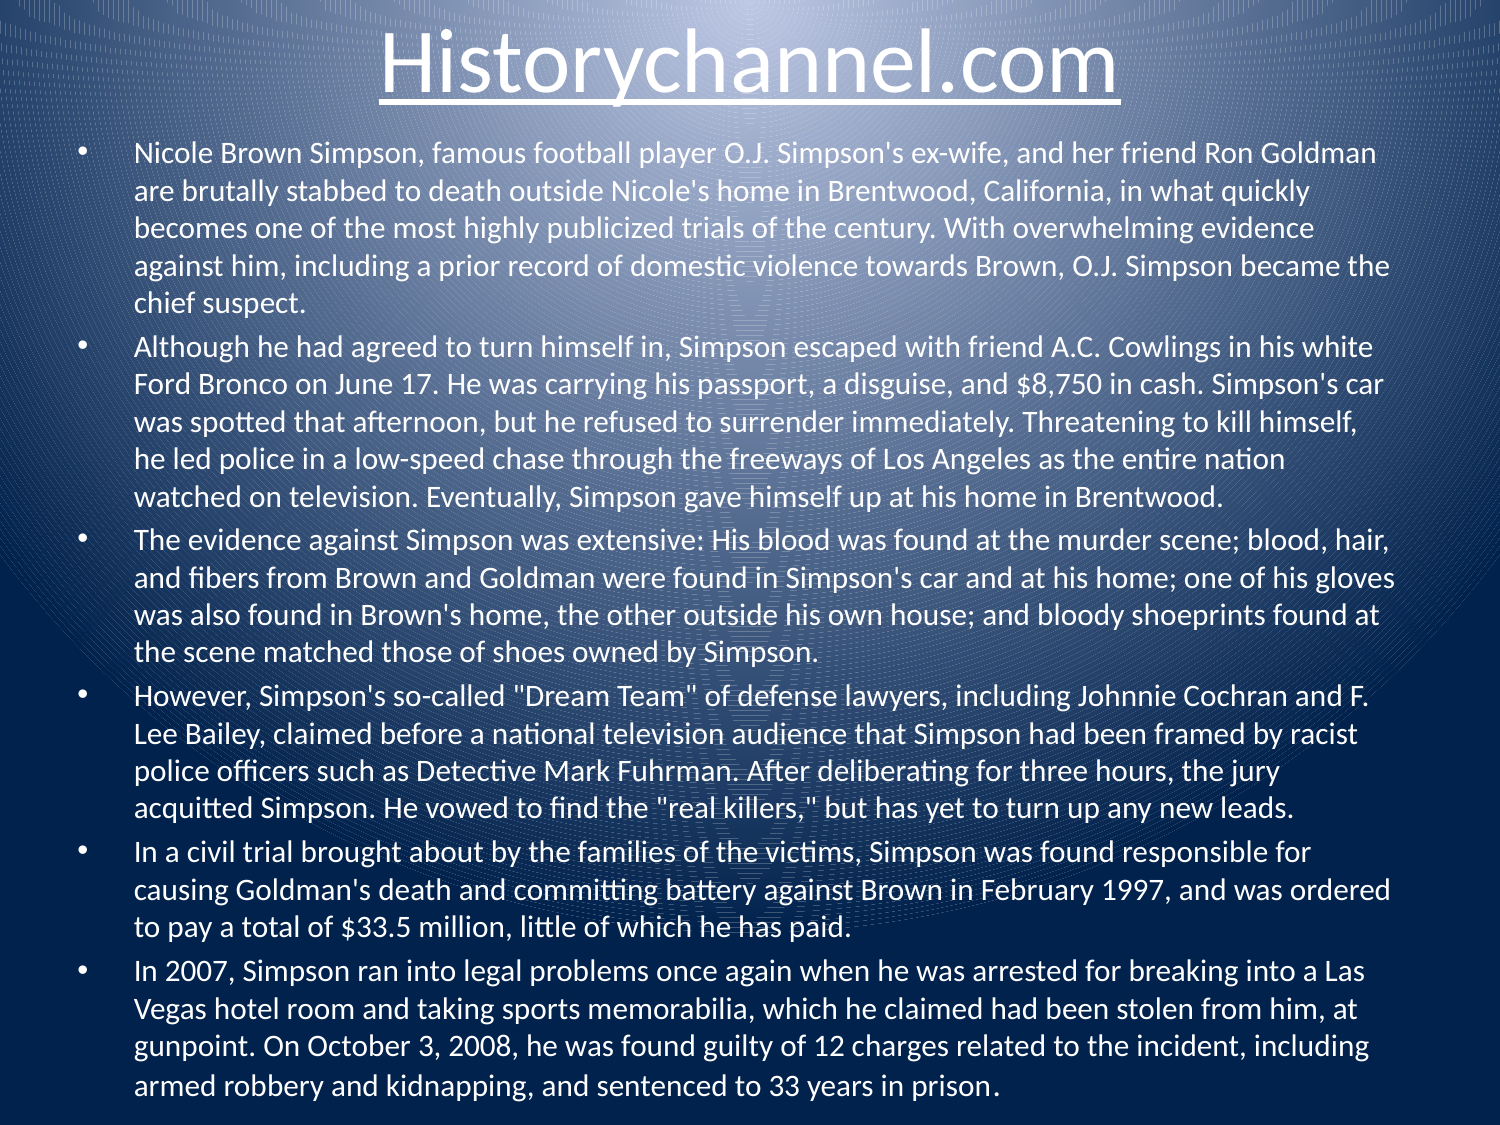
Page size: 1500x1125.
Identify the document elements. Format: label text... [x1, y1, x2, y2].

title Historychannel.com [75, 0, 1425, 150]
list Nicole Brown Simpson, famous football player O.J. Simpson's ex-wife, and her friend Ron Goldman are brutally stabbed to death outside Nicole's home in Brentwood, California, in what quickly becomes one of the most highly publicized trials of the century. With overwhelming evidence against him, including a prior record of domestic violence towards Brown, O.J. Simpson became the chief suspect. Although he had agreed to turn himself in, Simpson escaped with friend A.C. Cowlings in his white Ford Bronco on June 17. He was carrying his passport, a disguise, and $8,750 in cash. Simpson's car was spotted that afternoon, but he refused to surrender immediately. Threatening to kill himself, he led police in a low-speed chase through the freeways of Los Angeles as the entire nation watched on television. Eventually, Simpson gave himself up at his home in Brentwood. The evidence against Simpson was extensive: His blood was found at the murder scene; blood, hair, and fibers from Brown and Goldman were found in Simpson's car and at his home; one of his gloves was also found in Brown's home, the other outside his own house; and bloody shoeprints found at the scene matched those of shoes owned by Simpson. However, Simpson's so-called "Dream Team" of defense lawyers, including Johnnie Cochran and F. Lee Bailey, claimed before a national television audience that Simpson had been framed by racist police officers such as Detective Mark Fuhrman. After deliberating for three hours, the jury acquitted Simpson. He vowed to find the "real killers," but has yet to turn up any new leads. In a civil trial brought about by the families of the victims, Simpson was found responsible for causing Goldman's death and committing battery against Brown in February 1997, and was ordered to pay a total of $33.5 million, little of which he has paid. In 2007, Simpson ran into legal problems once again when he was arrested for breaking into a Las Vegas hotel room and taking sports memorabilia, which he claimed had been stolen from him, at gunpoint. On October 3, 2008, he was found guilty of 12 charges related to the incident, including armed robbery and kidnapping, and sentenced to 33 years in prison. [62, 125, 1413, 1075]
